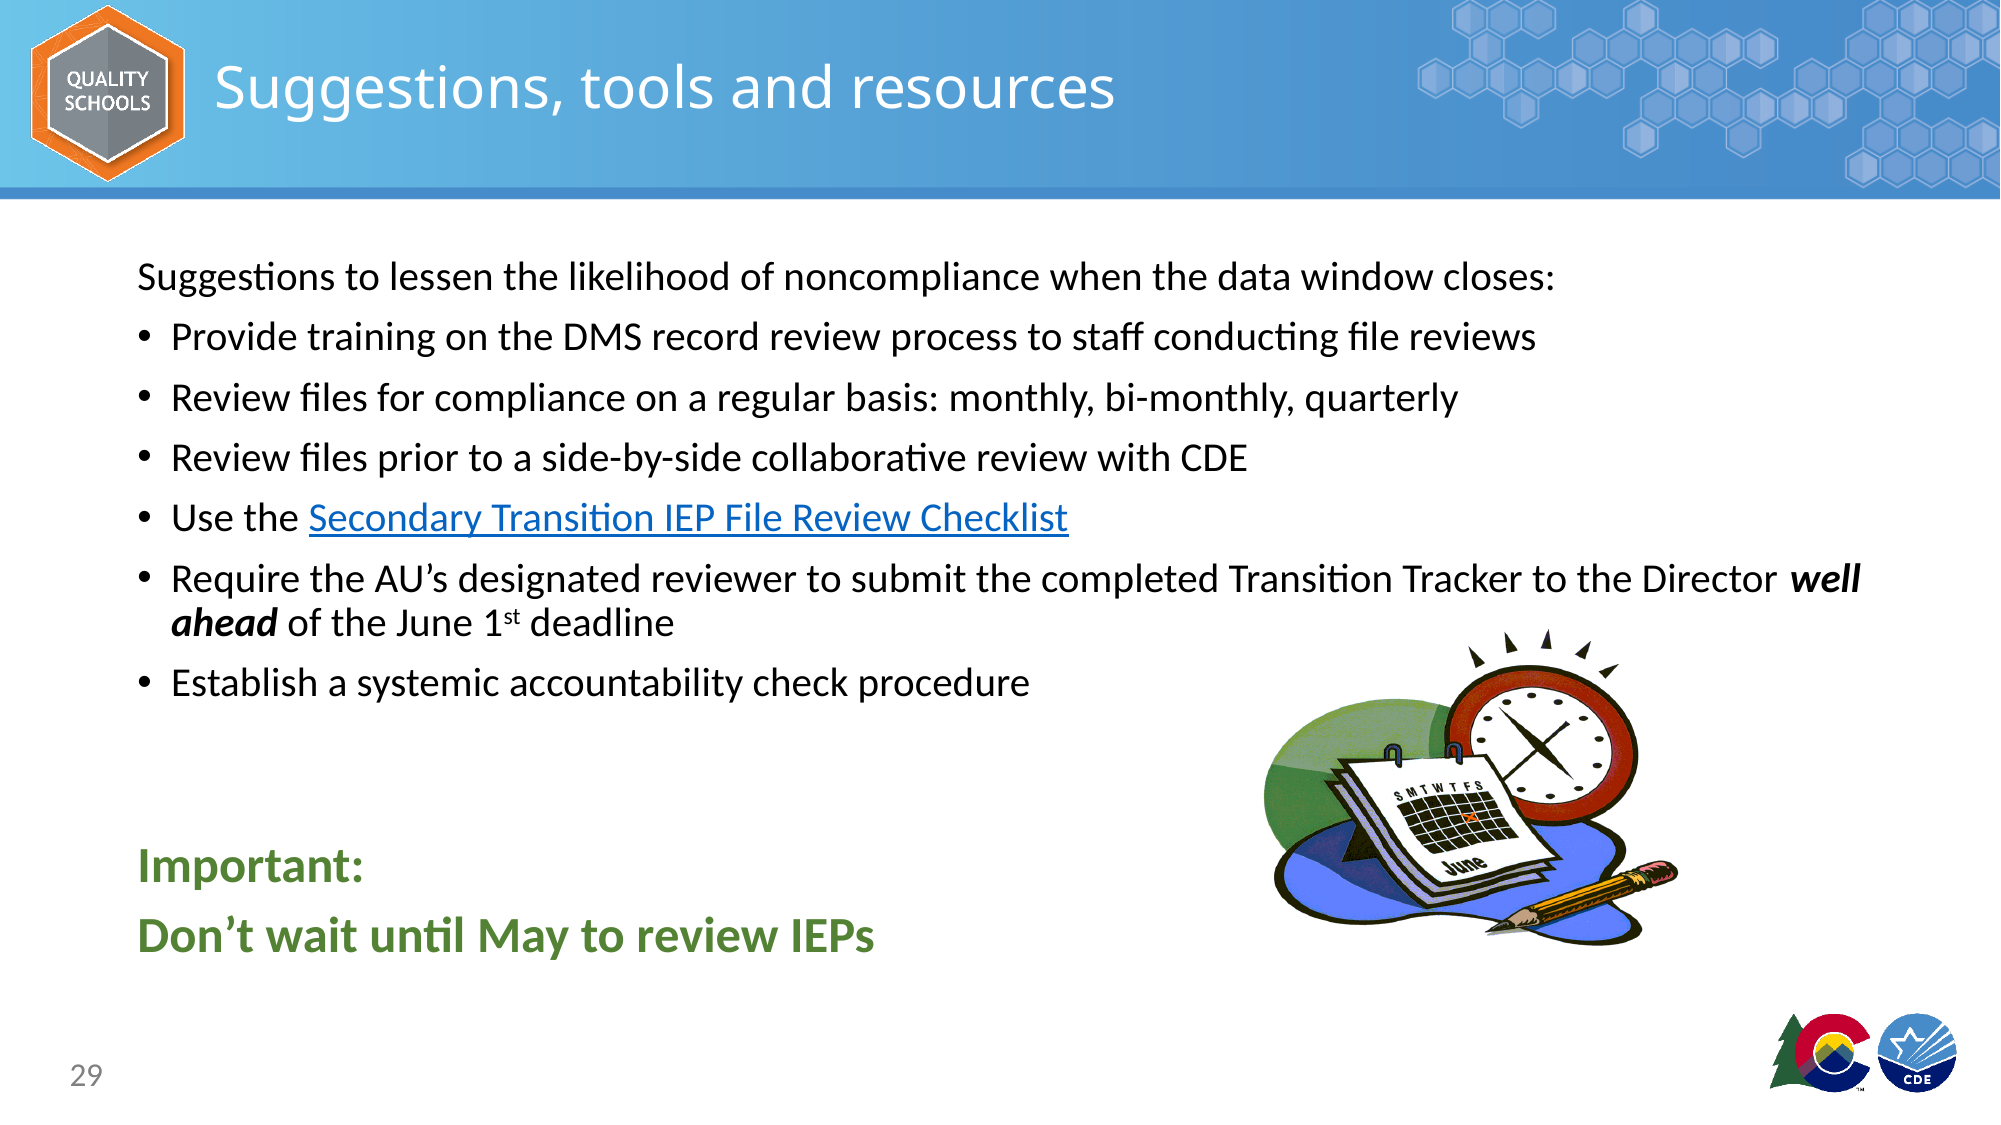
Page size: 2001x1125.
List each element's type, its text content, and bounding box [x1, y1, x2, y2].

slide_number 29 [54, 1042, 505, 1103]
picture [1256, 611, 1696, 954]
title Suggestions, tools and resources [214, 58, 1396, 182]
list Suggestions to lessen the likelihood of noncompliance when the data window closes: Provide training on the DMS record review process to staff conducting file reviews Review files for compliance on a regular basis: monthly, bi-monthly, quarterly Review files prior to a side-by-side collaborative review with CDE Use the Secondary Transition IEP File Review Checklist Require the AU’s designated reviewer to submit the completed Transition Tracker to the Director well ahead of the June 1st deadline Establish a systemic accountability check procedure Important: Don’t wait until May to review IEPs [137, 254, 1863, 969]
picture [1768, 1012, 1957, 1093]
picture [0, 0, 2000, 200]
